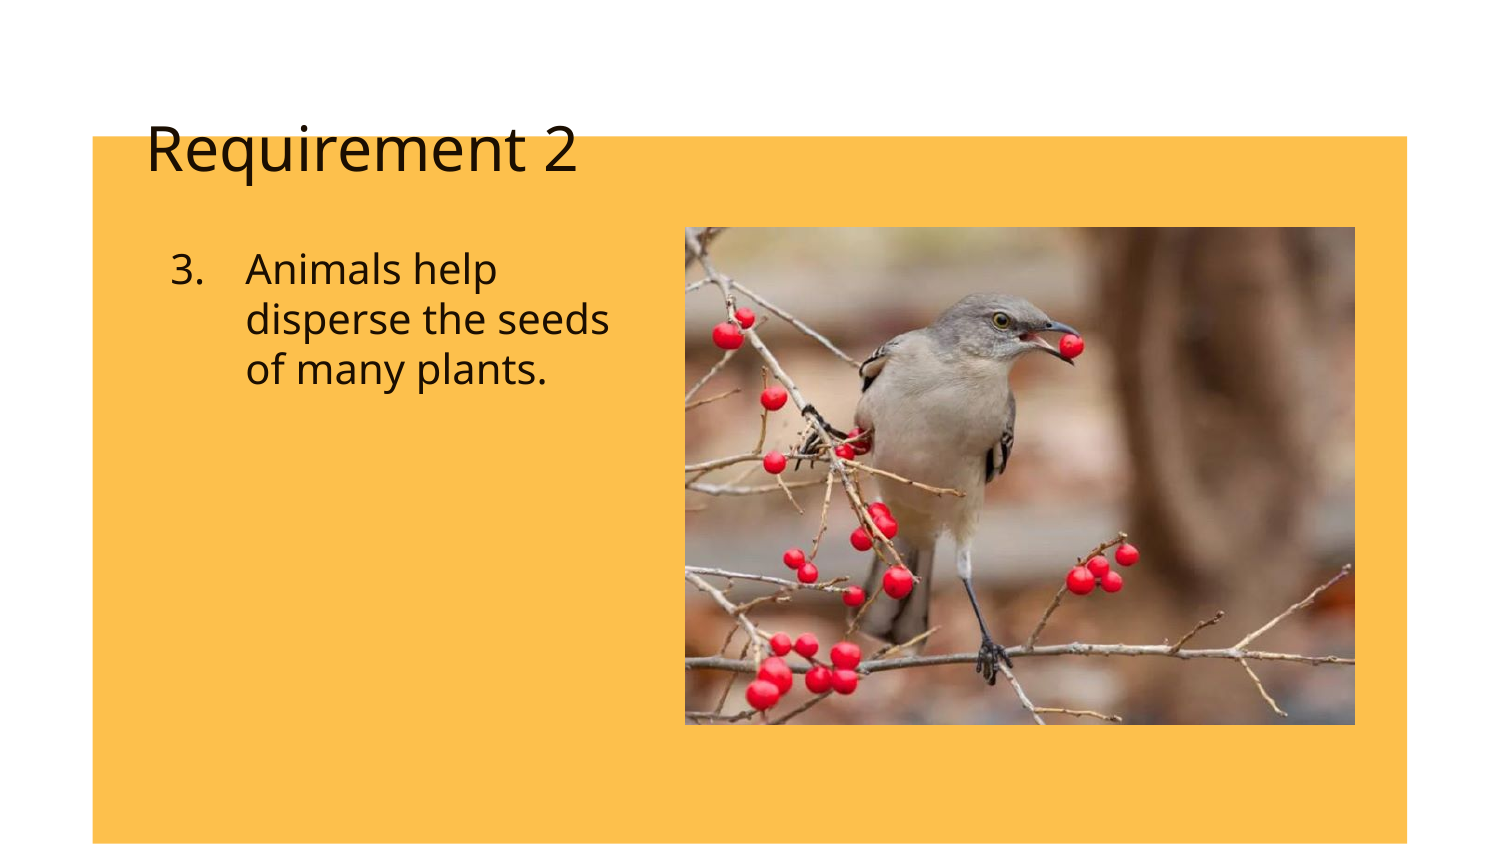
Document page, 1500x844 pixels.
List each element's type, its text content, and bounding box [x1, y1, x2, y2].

picture [685, 227, 1355, 725]
title Requirement 2 [130, 93, 1045, 218]
list Animals help disperse the seeds of many plants. [130, 227, 666, 716]
